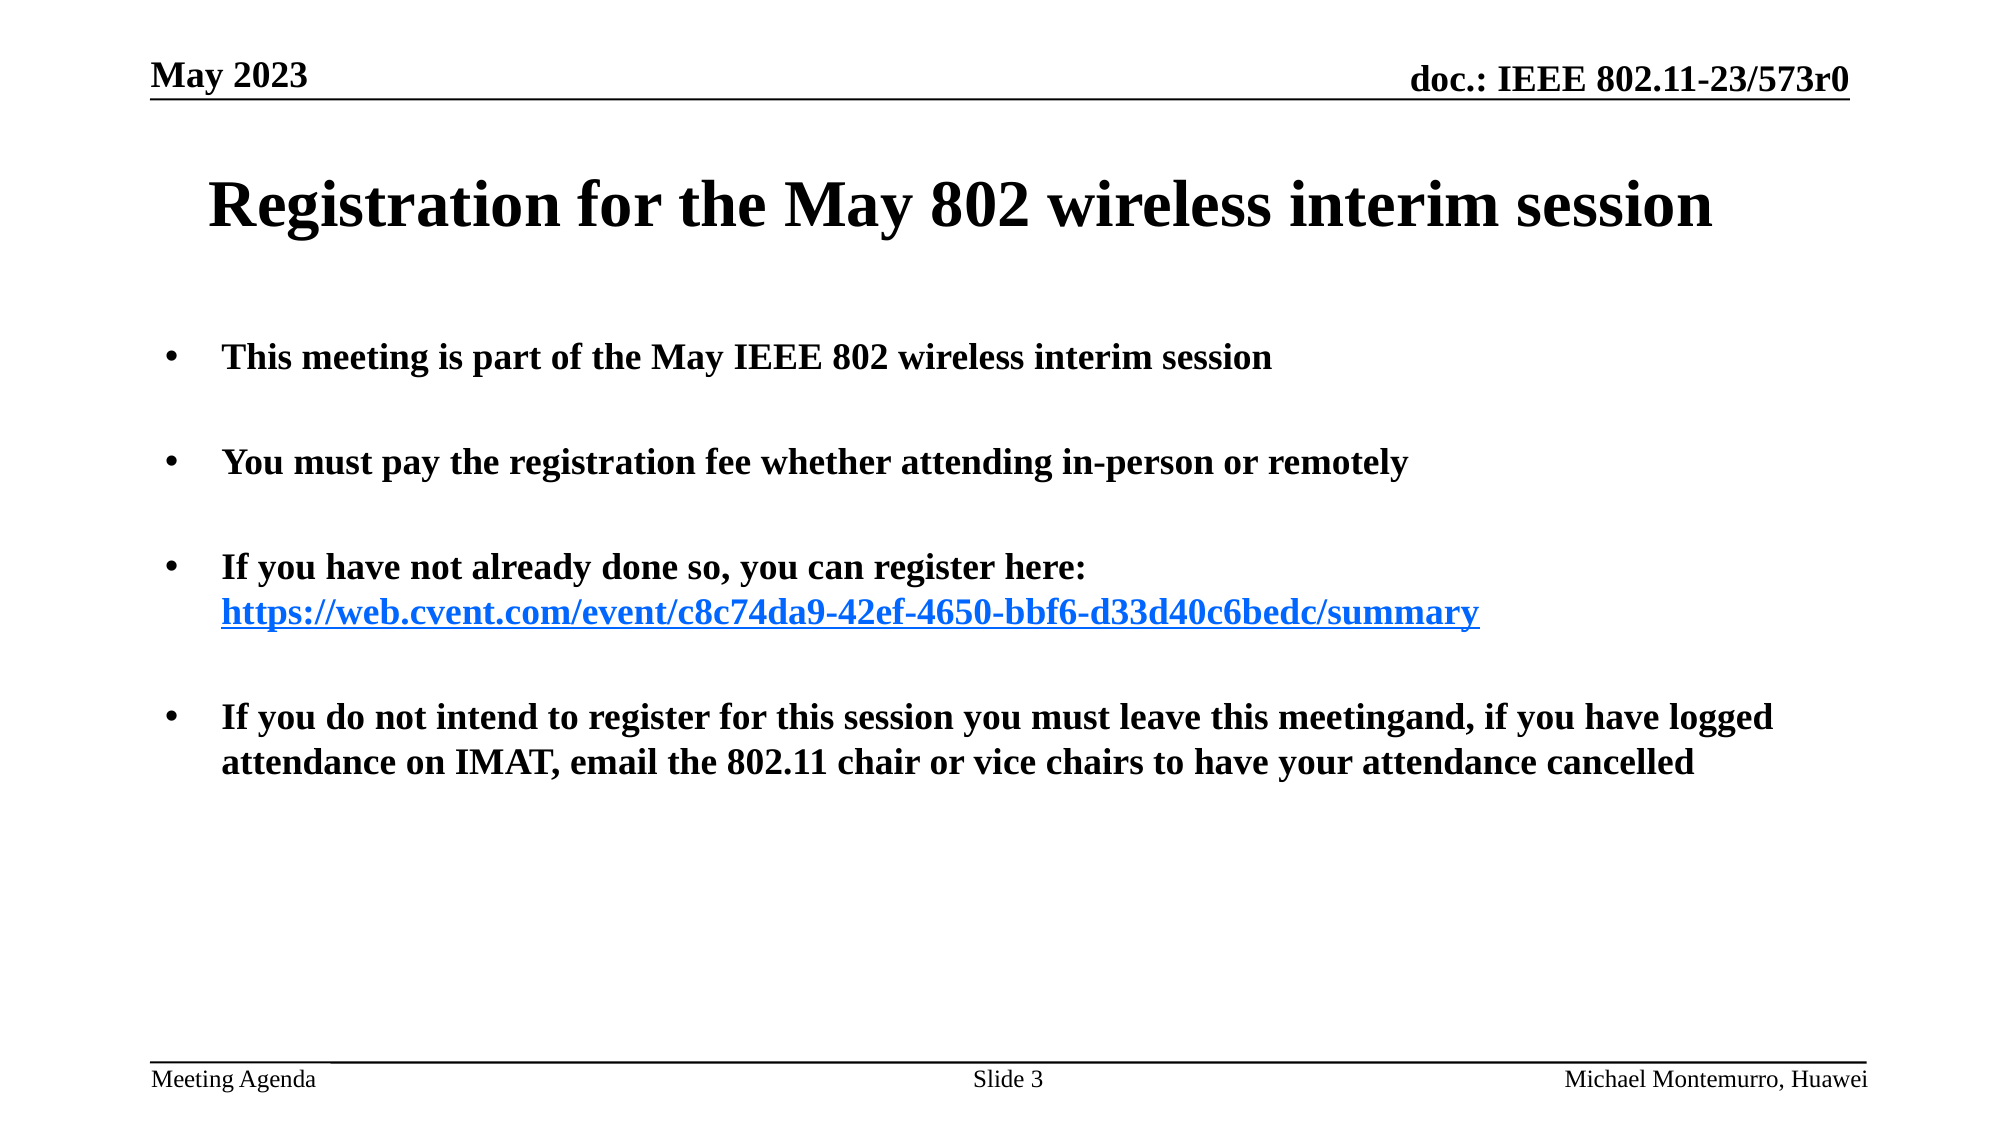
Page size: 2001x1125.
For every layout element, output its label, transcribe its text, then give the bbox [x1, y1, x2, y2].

footer Michael Montemurro, Huawei [1266, 1061, 1869, 1093]
slide_number Slide 3 [964, 1061, 1053, 1093]
title Registration for the May 802 wireless interim session [75, 112, 1850, 288]
list This meeting is part of the May IEEE 802 wireless interim session You must pay the registration fee whether attending in-person or remotely If you have not already done so, you can register here: https://web.cvent.com/event/c8c74da9-42ef-4650-bbf6-d33d40c6bedc/summary If you do not intend to register for this session you must leave this meetingand, if you have logged attendance on IMAT, email the 802.11 chair or vice chairs to have your attendance cancelled [150, 324, 1850, 1000]
